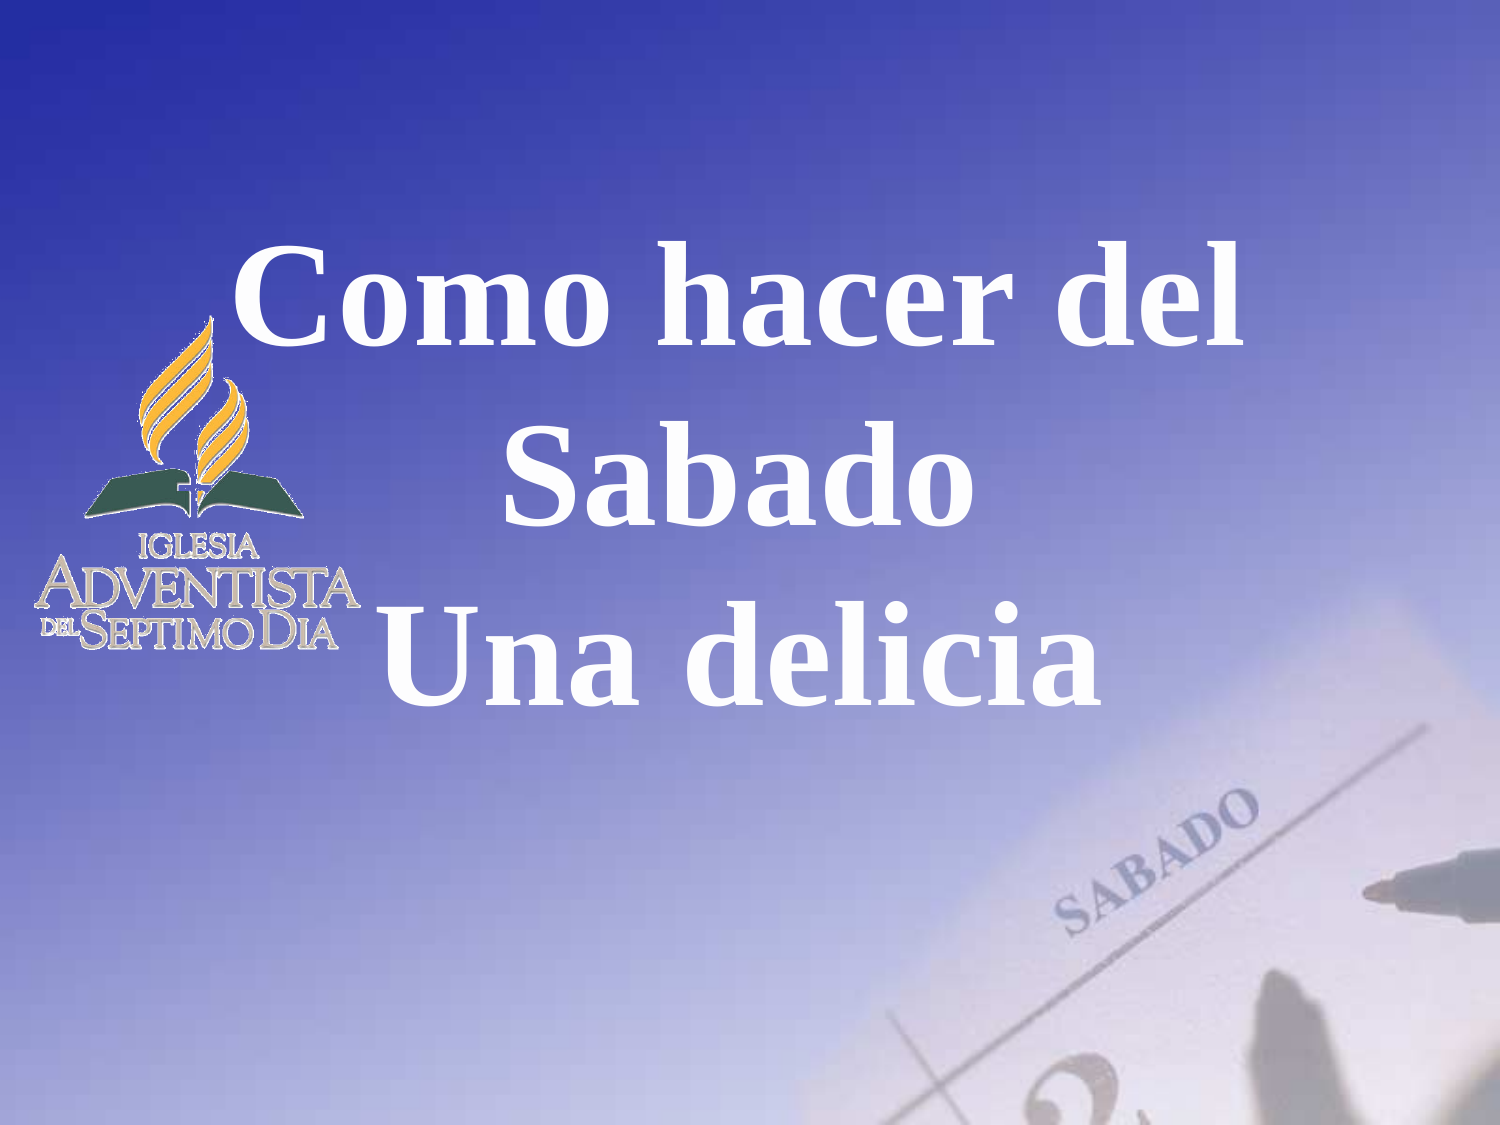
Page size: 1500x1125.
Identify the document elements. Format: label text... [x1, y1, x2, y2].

picture [0, 0, 1500, 1125]
text_box Como hacer del Sabado Una delicia [137, 187, 1341, 743]
